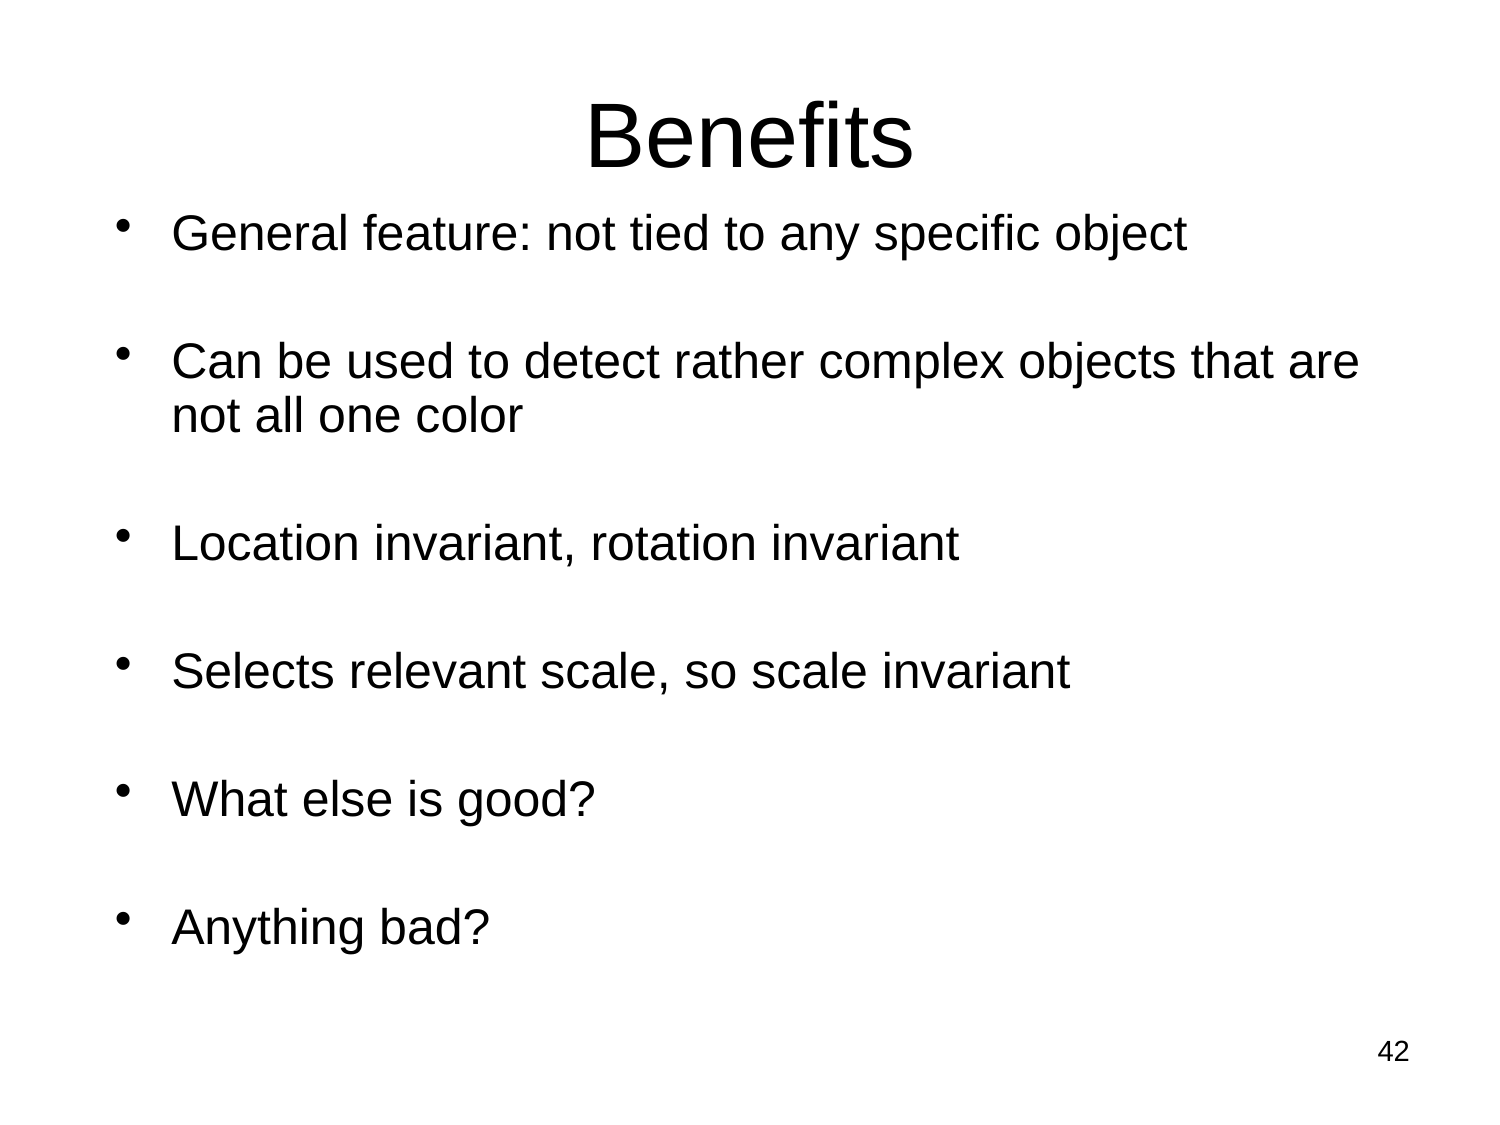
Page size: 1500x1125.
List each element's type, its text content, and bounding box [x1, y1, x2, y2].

title Benefits [75, 45, 1425, 216]
list General feature: not tied to any specific object Can be used to detect rather complex objects that are not all one color Location invariant, rotation invariant Selects relevant scale, so scale invariant What else is good? Anything bad? [99, 200, 1413, 1025]
slide_number 42 [1074, 1024, 1426, 1103]
